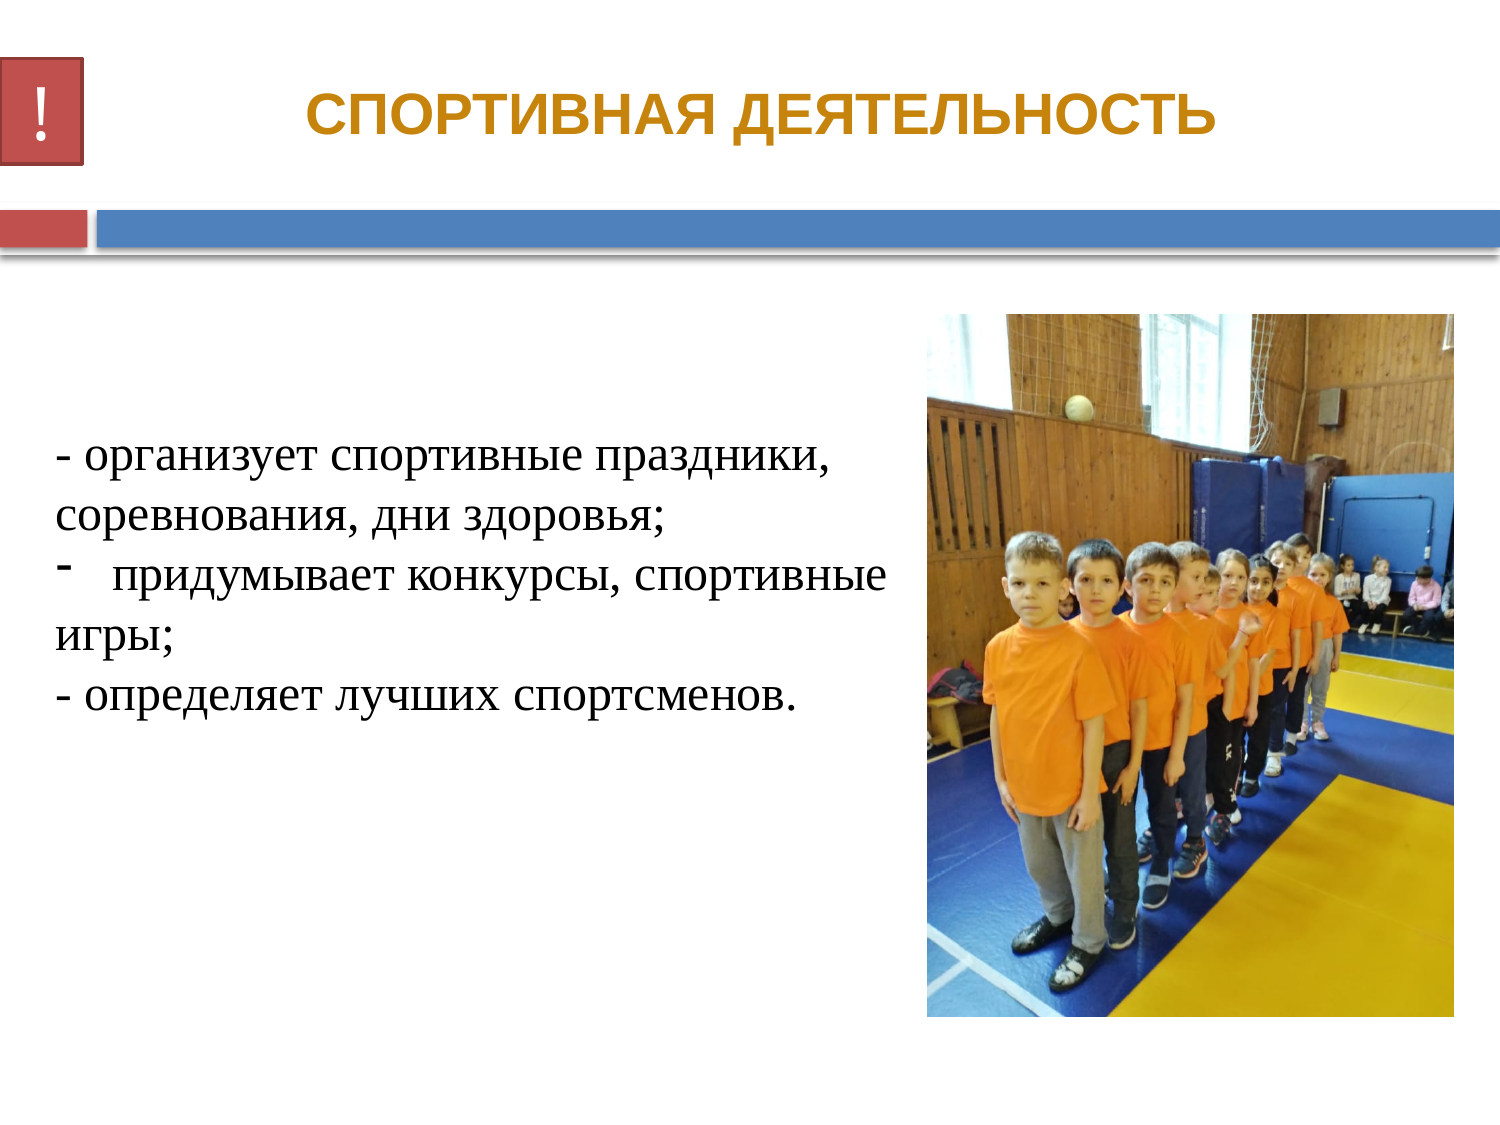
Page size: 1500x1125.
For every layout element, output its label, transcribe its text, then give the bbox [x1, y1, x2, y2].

picture [926, 314, 1455, 1017]
text_box СПОРТИВНАЯ ДЕЯТЕЛЬНОСТЬ [182, 68, 1341, 154]
text_box ! [0, 57, 84, 166]
text_box - организует спортивные праздники, соревнования, дни здоровья; придумывает конкурсы, спортивные игры; - определяет лучших спортсменов. [41, 413, 921, 728]
